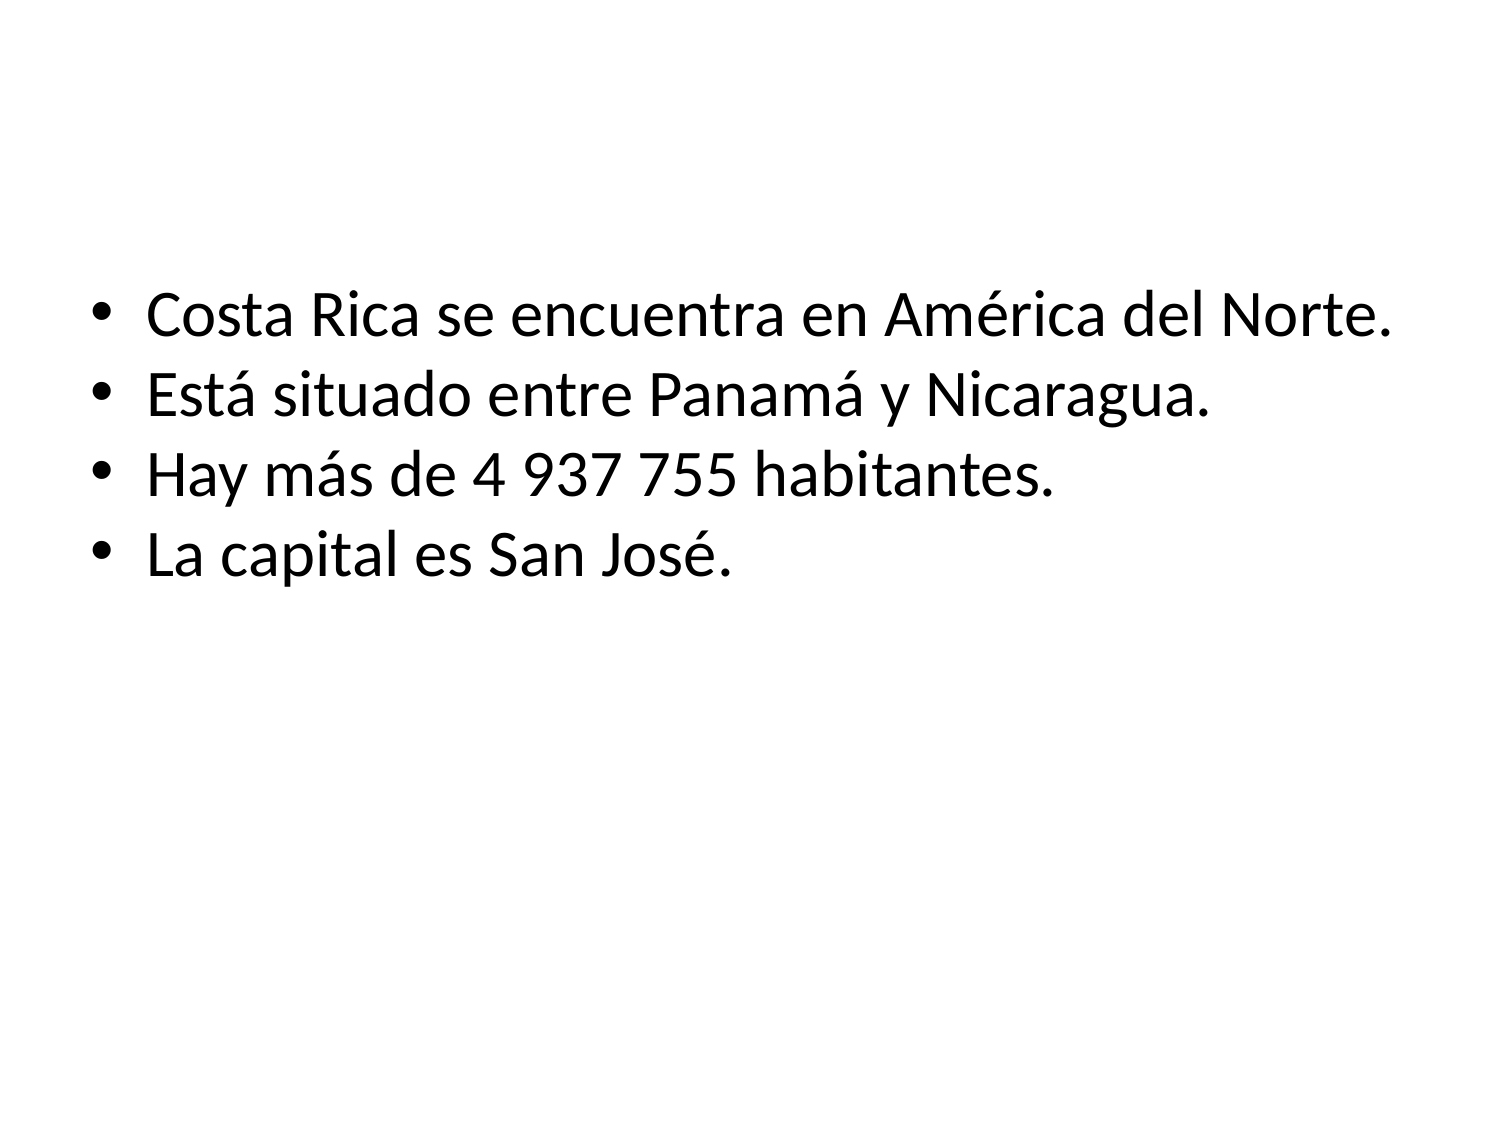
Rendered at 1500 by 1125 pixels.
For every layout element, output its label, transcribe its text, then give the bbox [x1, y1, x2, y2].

text_box Costa Rica se encuentra en América del Norte. Está situado entre Panamá y Nicaragua. Hay más de 4 937 755 habitantes. La capital es San José. [75, 262, 1425, 1005]
